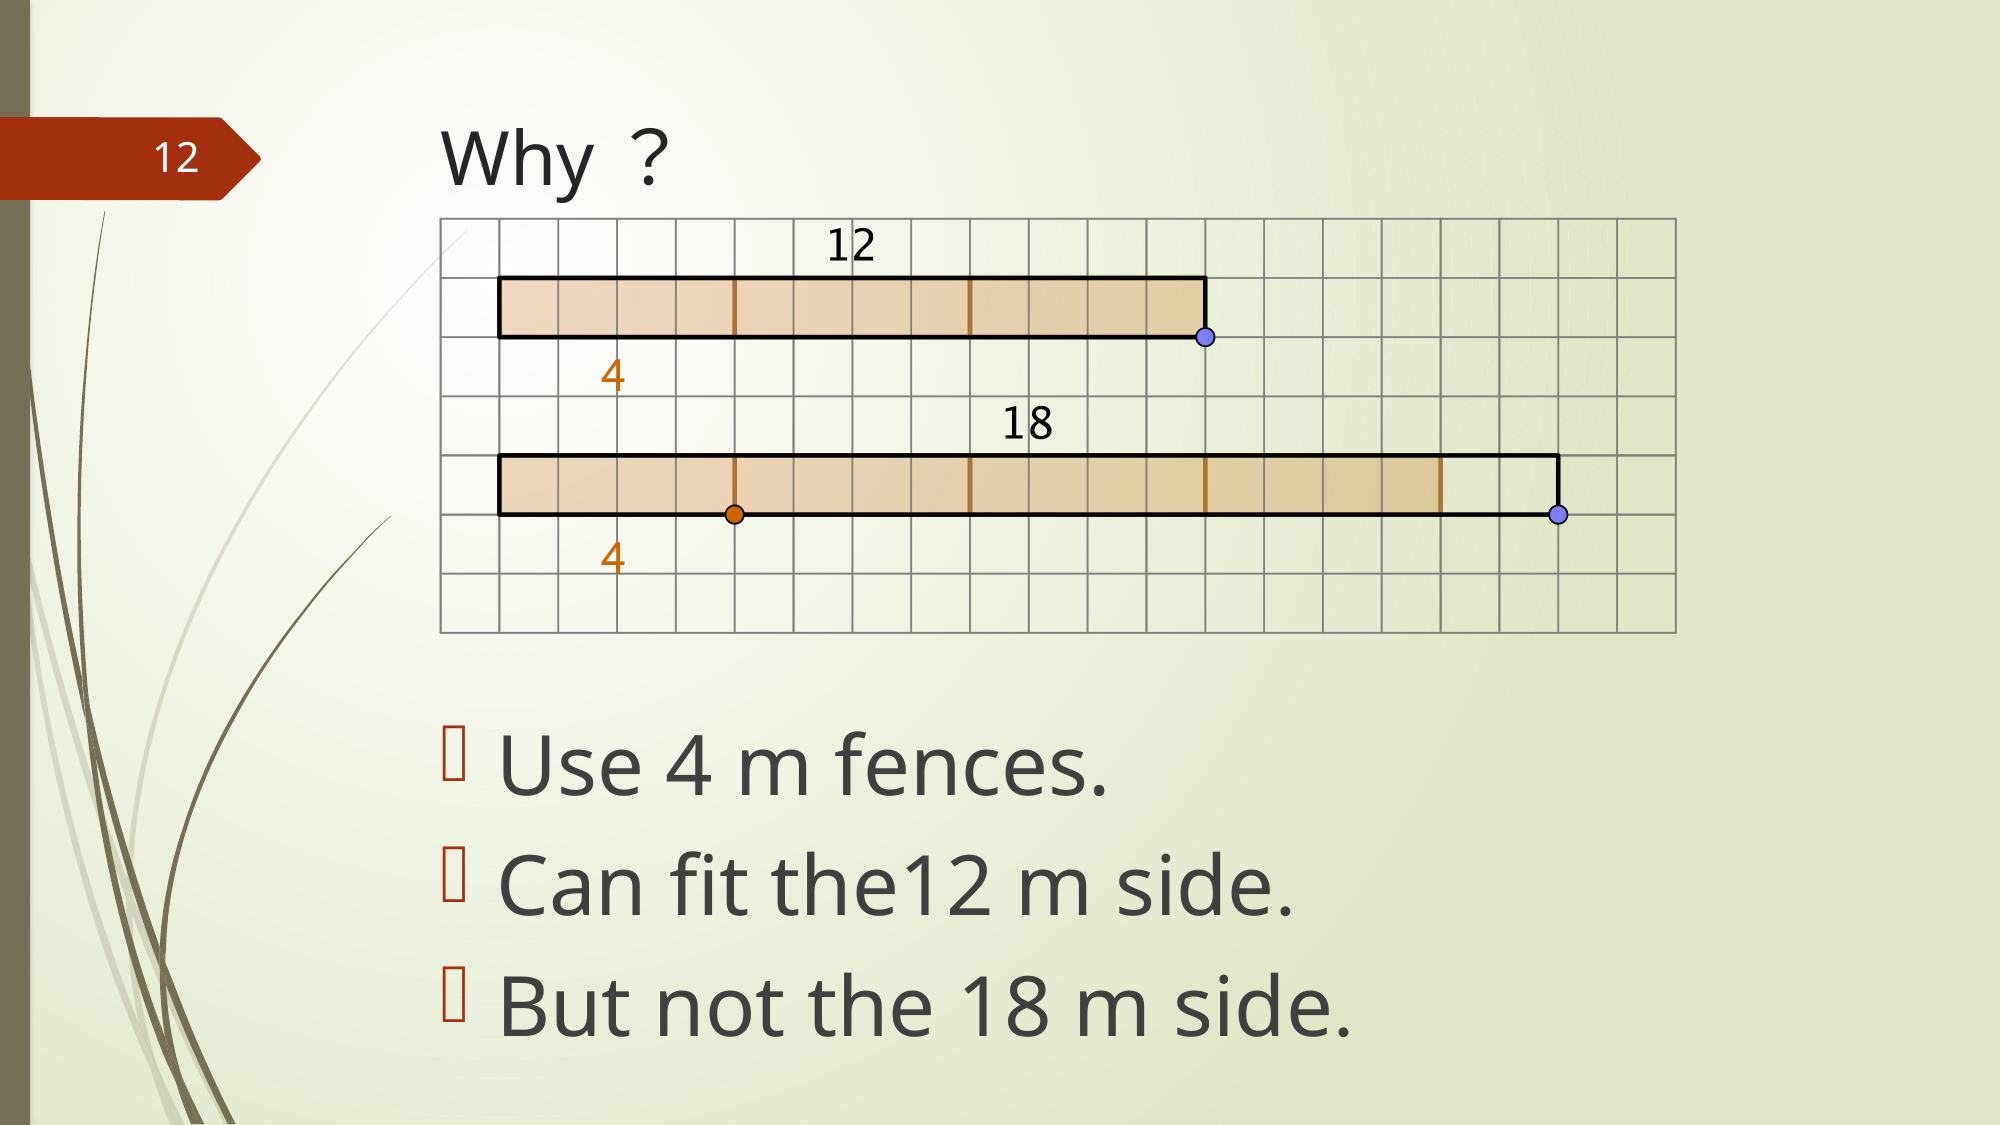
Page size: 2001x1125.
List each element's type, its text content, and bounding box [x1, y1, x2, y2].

picture [425, 207, 1701, 641]
title Why？ [425, 102, 1888, 313]
slide_number 12 [87, 129, 216, 190]
list Use 4 m fences. Can fit the12 m side. But not the 18 m side. [425, 704, 1888, 1096]
